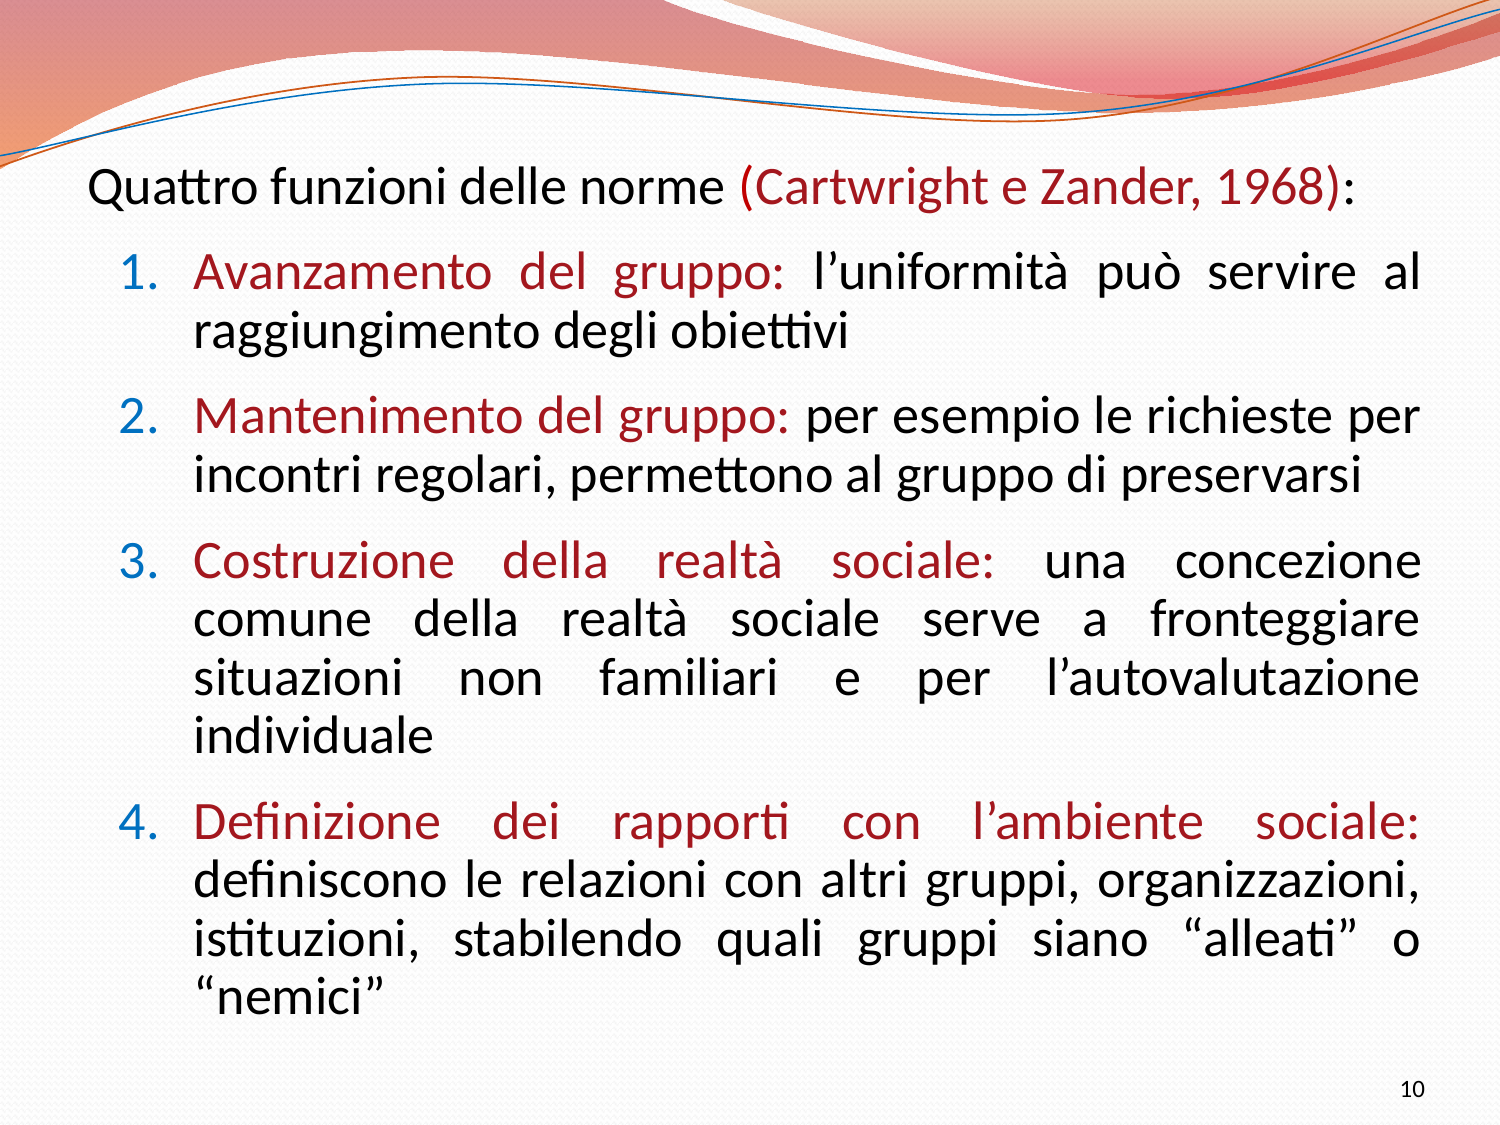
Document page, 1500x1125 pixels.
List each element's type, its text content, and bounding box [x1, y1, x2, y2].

slide_number 10 [1299, 1050, 1425, 1103]
text_box Quattro funzioni delle norme (Cartwright e Zander, 1968): Avanzamento del gruppo: l’uniformità può servire al raggiungimento degli obiettivi Mantenimento del gruppo: per esempio le richieste per incontri regolari, permettono al gruppo di preservarsi Costruzione della realtà sociale: una concezione comune della realtà sociale serve a fronteggiare situazioni non familiari e per l’autovalutazione individuale Definizione dei rapporti con l’ambiente sociale: definiscono le relazioni con altri gruppi, organizzazioni, istituzioni, stabilendo quali gruppi siano “alleati” o “nemici” [24, 149, 1438, 1050]
